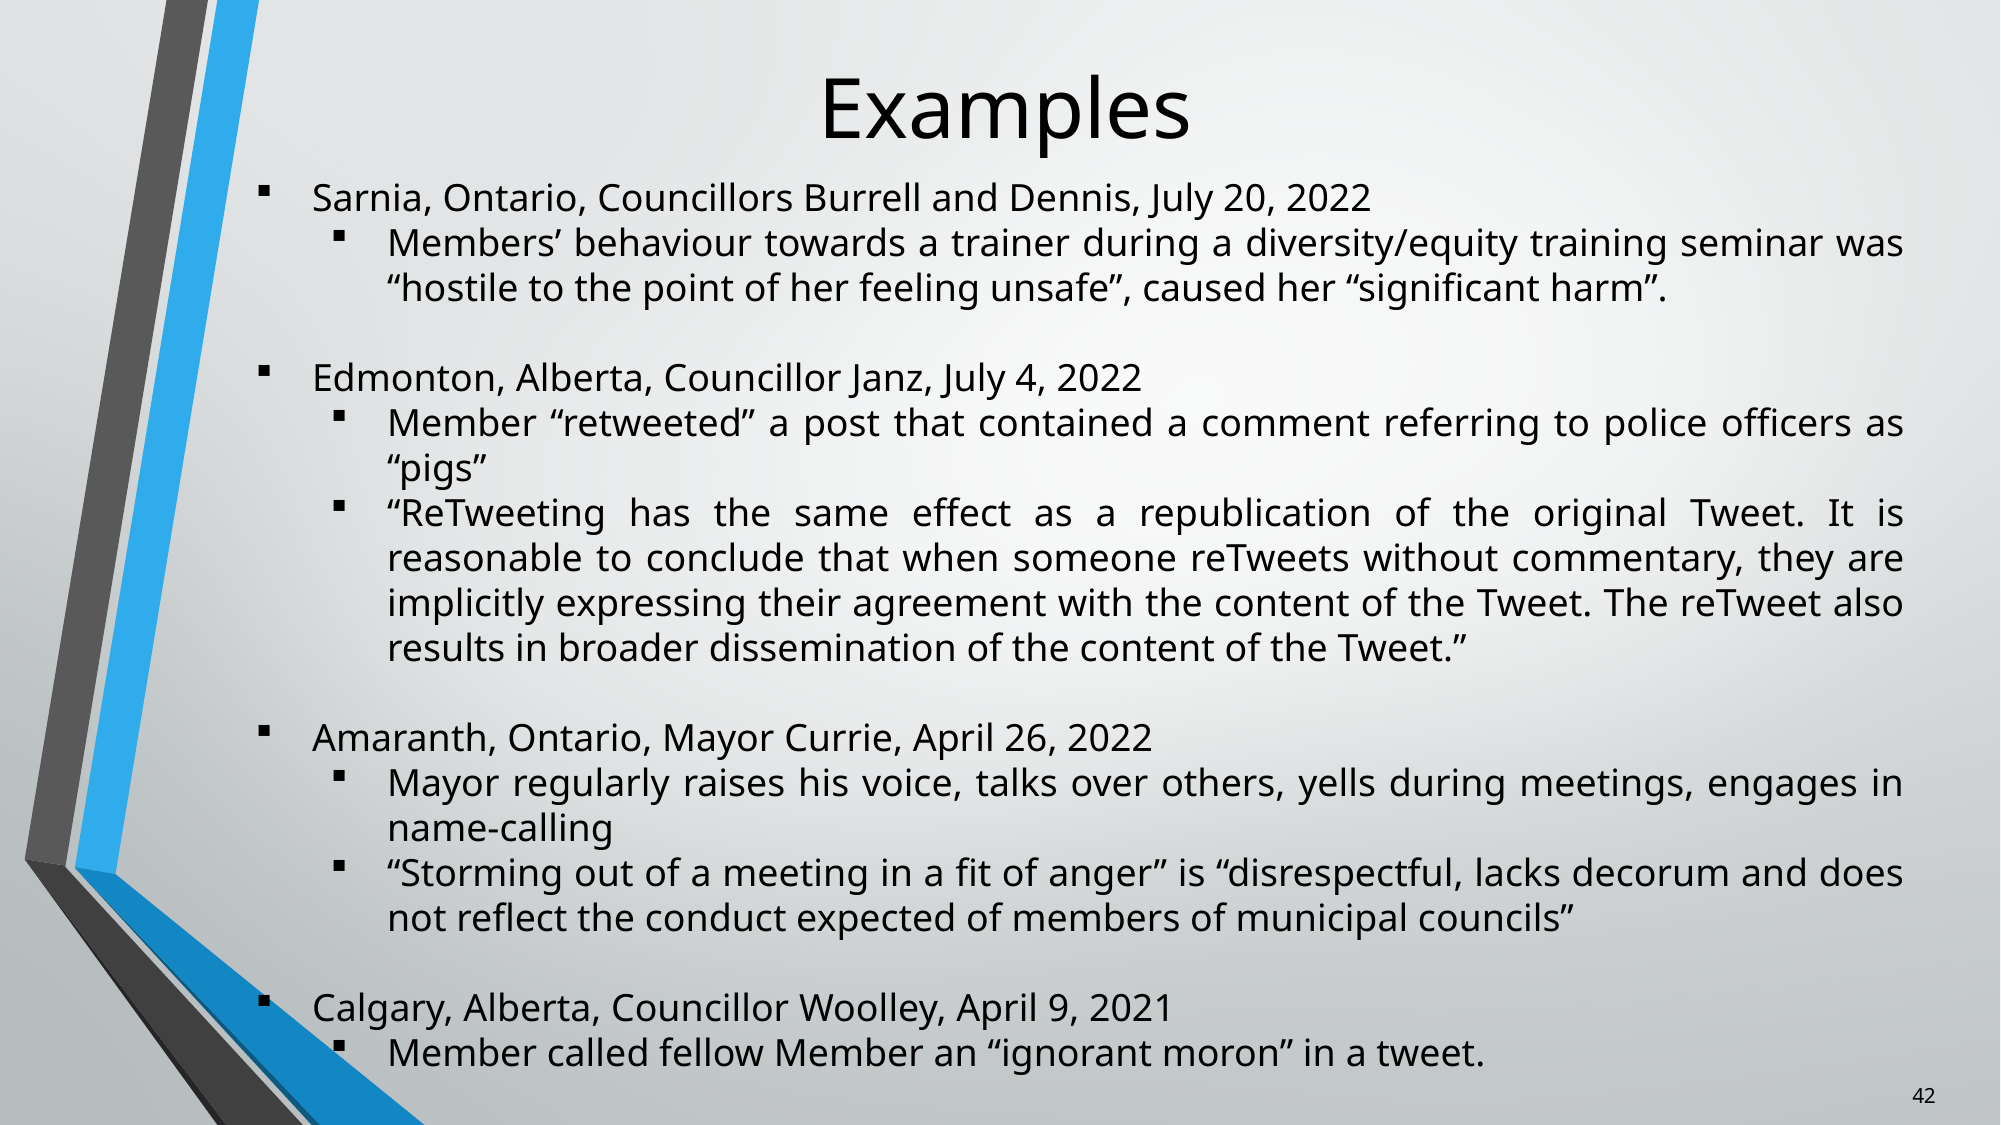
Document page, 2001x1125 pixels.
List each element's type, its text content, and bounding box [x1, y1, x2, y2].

text_box Sarnia, Ontario, Councillors Burrell and Dennis, July 20, 2022 Members’ behaviour towards a trainer during a diversity/equity training seminar was “hostile to the point of her feeling unsafe”, caused her “significant harm”. Edmonton, Alberta, Councillor Janz, July 4, 2022 Member “retweeted” a post that contained a comment referring to police officers as “pigs” “ReTweeting has the same effect as a republication of the original Tweet. It is reasonable to conclude that when someone reTweets without commentary, they are implicitly expressing their agreement with the content of the Tweet. The reTweet also results in broader dissemination of the content of the Tweet.” Amaranth, Ontario, Mayor Currie, April 26, 2022 Mayor regularly raises his voice, talks over others, yells during meetings, engages in name-calling “Storming out of a meeting in a fit of anger” is “disrespectful, lacks decorum and does not reflect the conduct expected of members of municipal councils” Calgary, Alberta, Councillor Woolley, April 9, 2021 Member called fellow Member an “ignorant moron” in a tweet. [240, 166, 1921, 1081]
slide_number 42 [1889, 1079, 1951, 1114]
title Examples [60, 42, 1951, 168]
